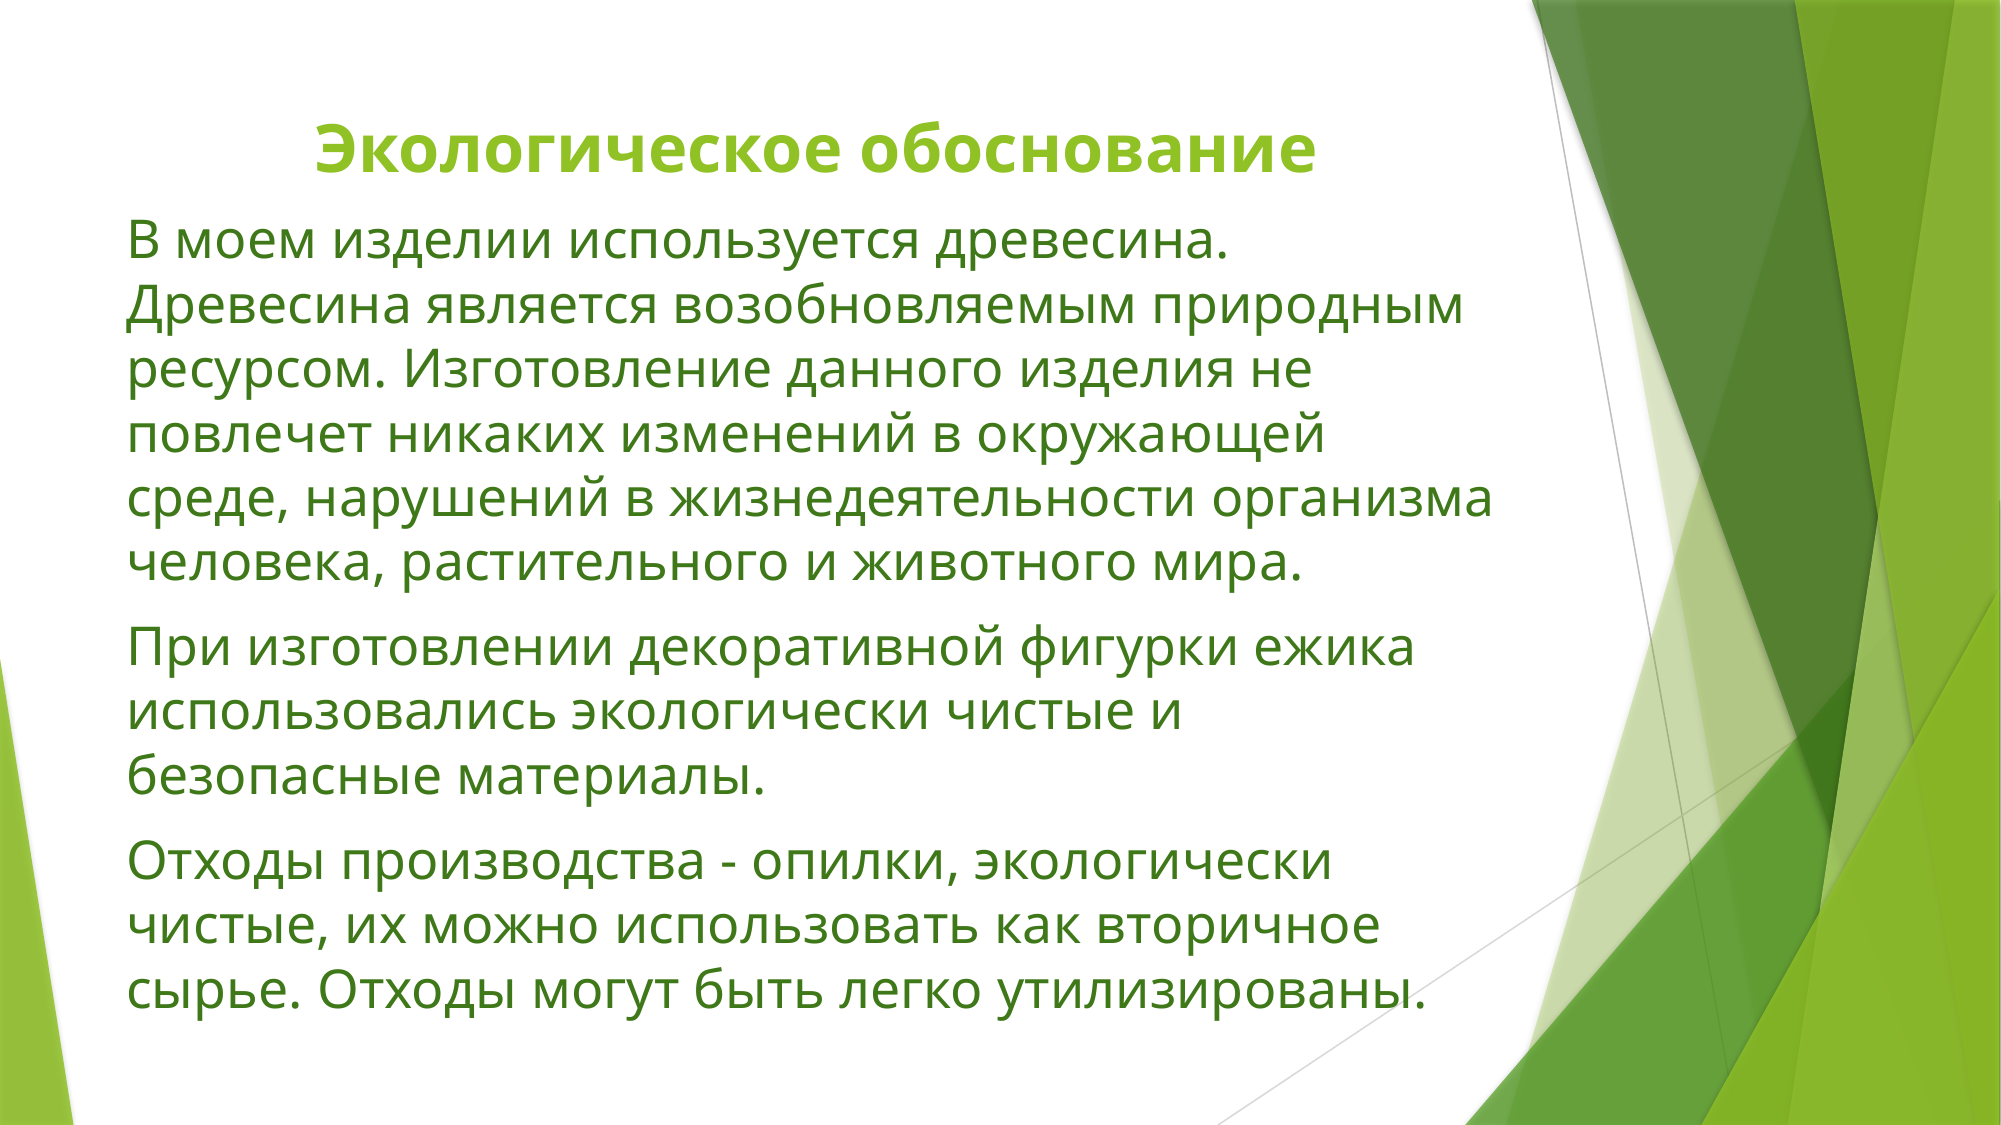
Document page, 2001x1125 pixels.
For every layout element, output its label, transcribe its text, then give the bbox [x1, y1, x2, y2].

list В моем изделии используется древесина. Древесина является возобновляемым природным ресурсом. Изготовление данного изделия не повлечет никаких изменений в окружающей среде, нарушений в жизнедеятельности организма человека, растительного и животного мира. При изготовлении декоративной фигурки ежика использовались экологически чистые и безопасные материалы. Отходы производства - опилки, экологически чистые, их можно использовать как вторичное сырье. Отходы могут быть легко утилизированы. [111, 197, 1522, 1048]
title Экологическое обоснование [111, 38, 1522, 197]
